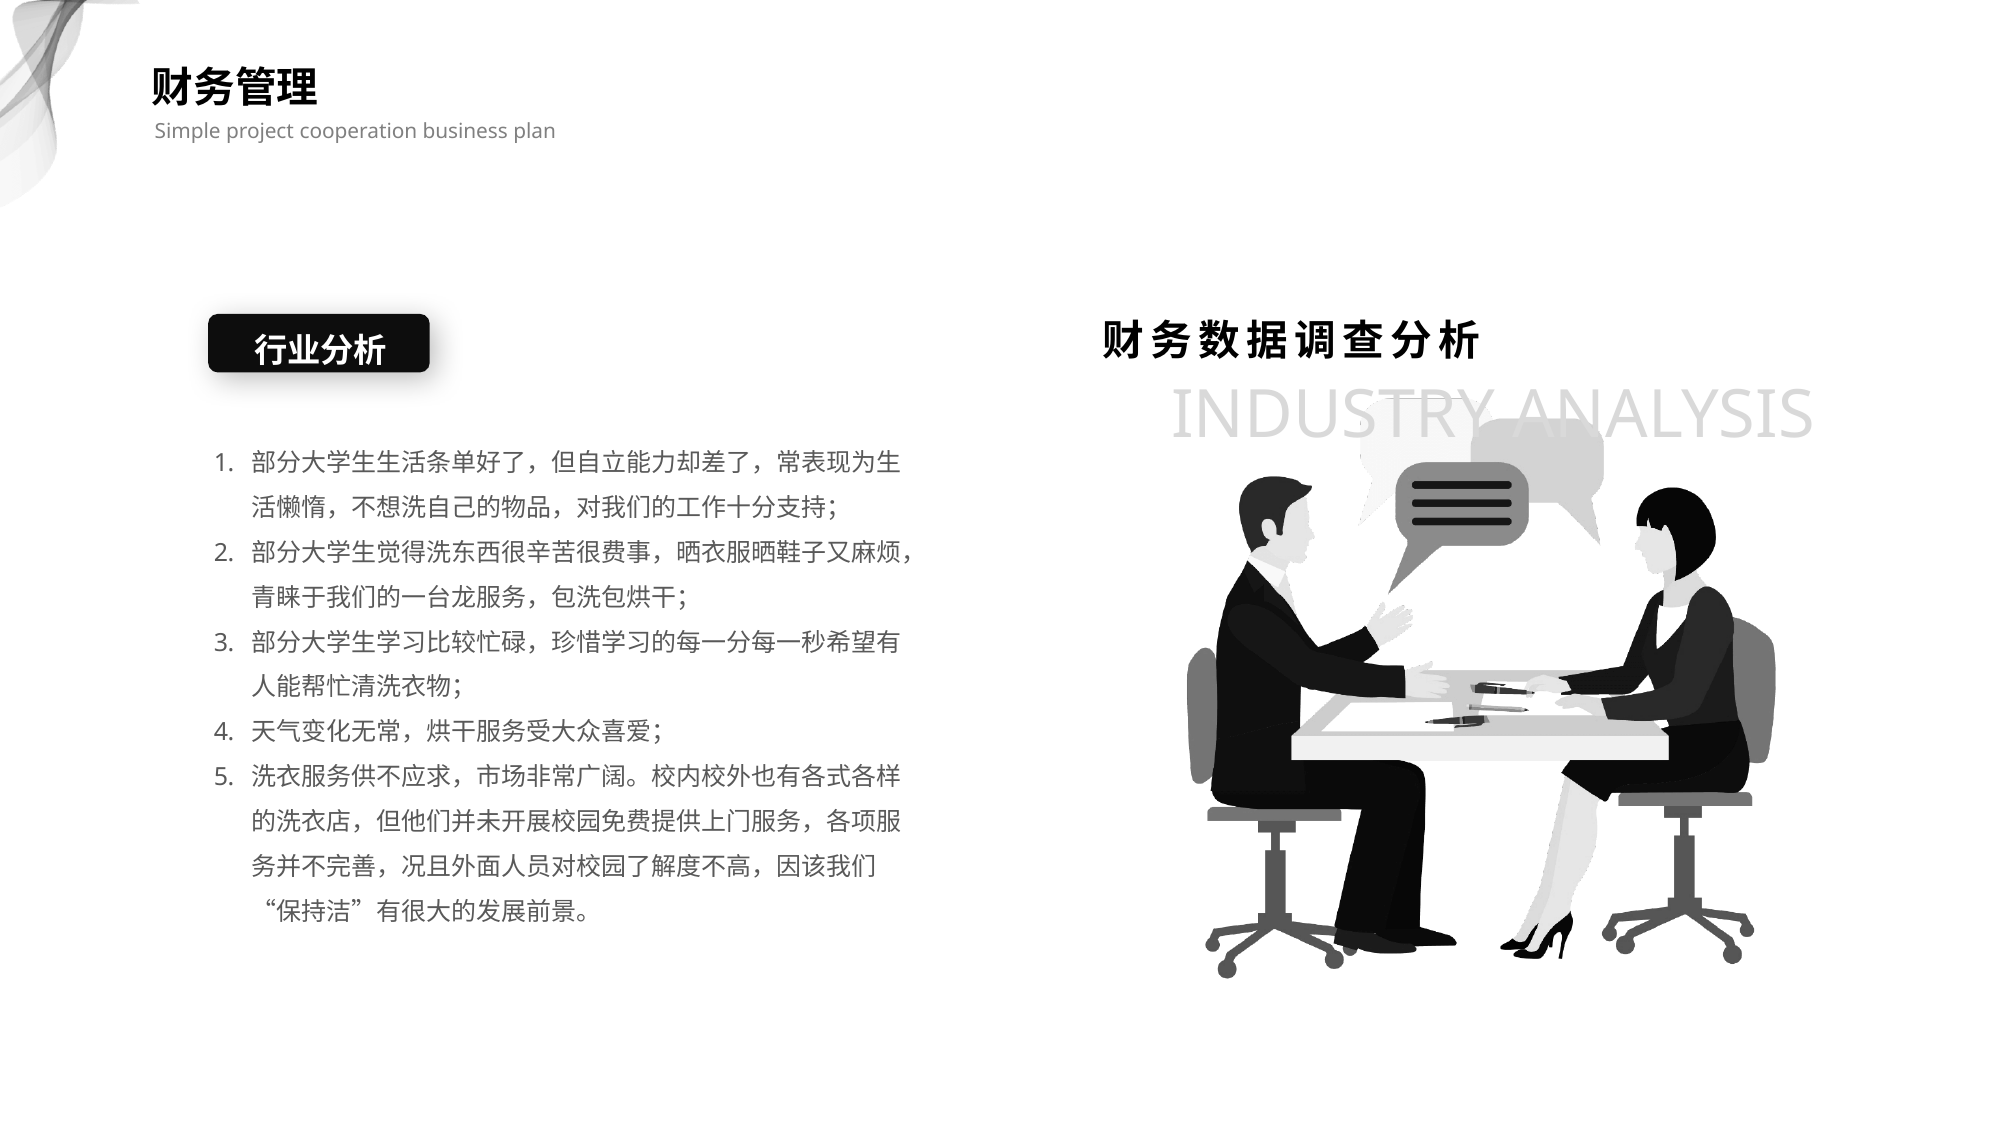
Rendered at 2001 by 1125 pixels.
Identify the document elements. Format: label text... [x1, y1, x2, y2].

text_box 部分大学生生活条单好了，但自立能力却差了，常表现为生活懒惰，不想洗自己的物品，对我们的工作十分支持； 部分大学生觉得洗东西很辛苦很费事，晒衣服晒鞋子又麻烦，青睐于我们的一台龙服务，包洗包烘干； 部分大学生学习比较忙碌，珍惜学习的每一分每一秒希望有人能帮忙清洗衣物； 天气变化无常，烘干服务受大众喜爱； 洗衣服务供不应求，市场非常广阔。校内校外也有各式各样的洗衣店，但他们并未开展校园免费提供上门服务，各项服务并不完善，况且外面人员对校园了解度不高，因该我们“保持洁”有很大的发展前景。 [198, 424, 923, 933]
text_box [160, 306, 481, 373]
picture [1096, 287, 1892, 1083]
text_box 财务数据调查分析 [1087, 281, 1496, 371]
picture [0, 0, 267, 372]
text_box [136, 53, 925, 149]
